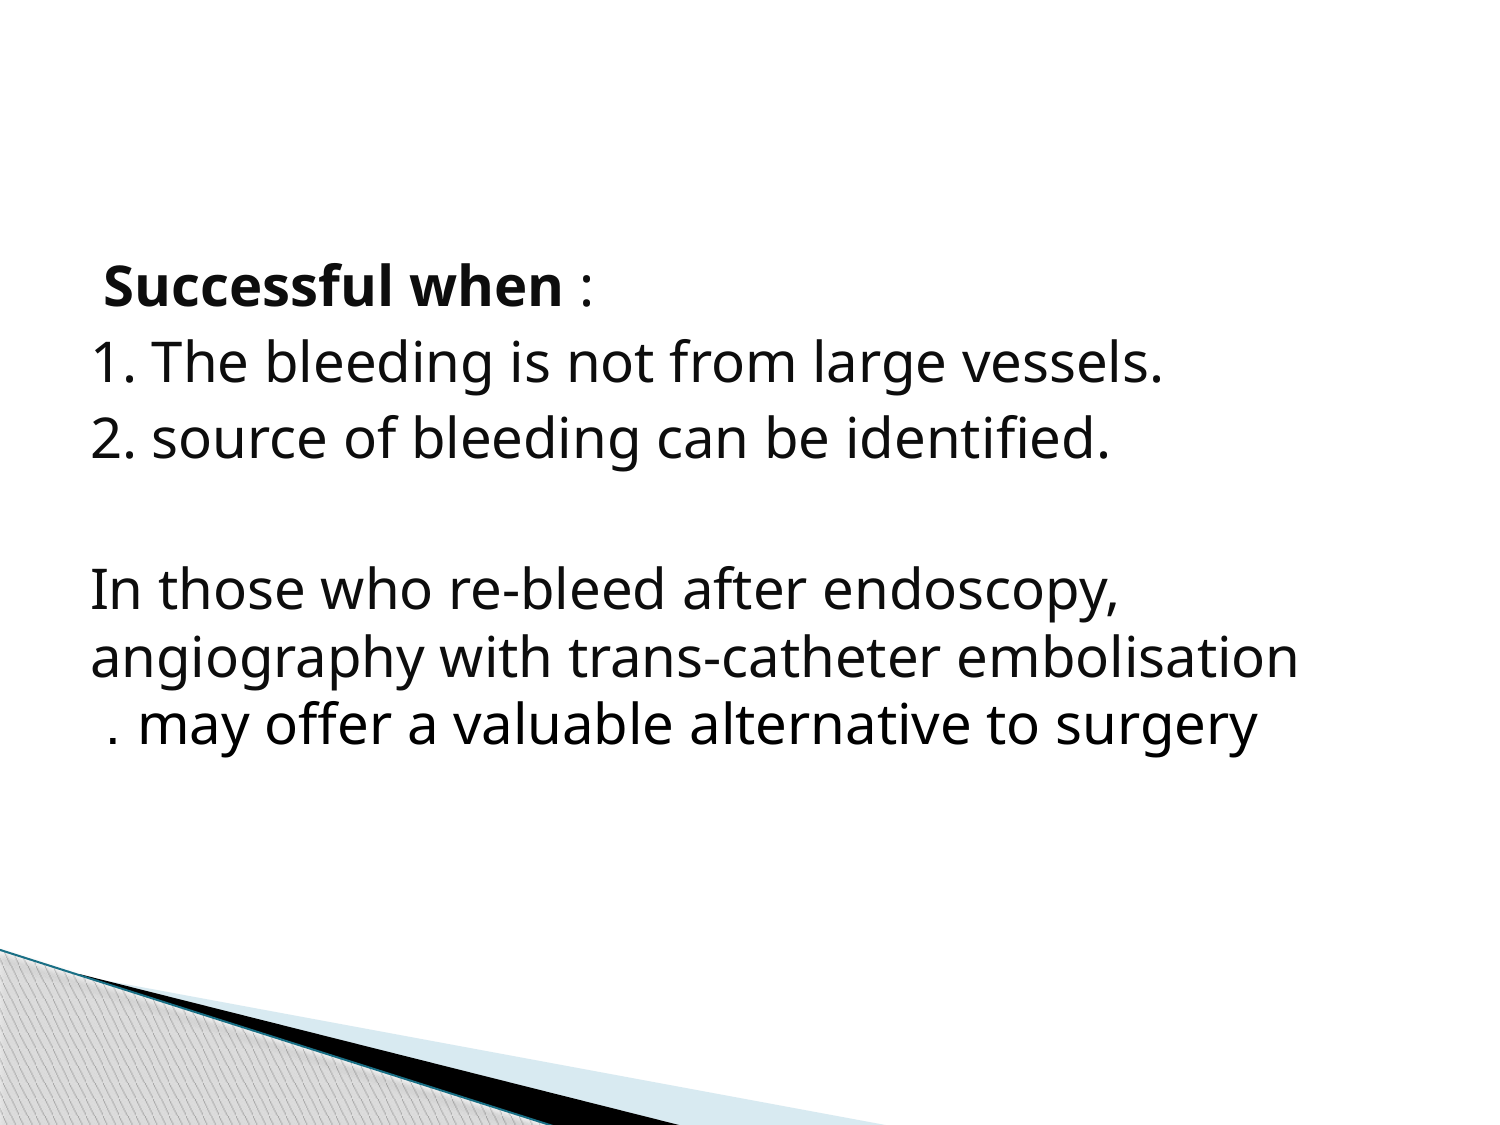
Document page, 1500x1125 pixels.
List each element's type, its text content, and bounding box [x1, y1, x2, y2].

list Successful when : 1. The bleeding is not from large vessels. 2. source of bleeding can be identiﬁed. In those who re-bleed after endoscopy, angiography with trans-catheter embolisation may offer a valuable alternative to surgery . [74, 242, 1426, 986]
